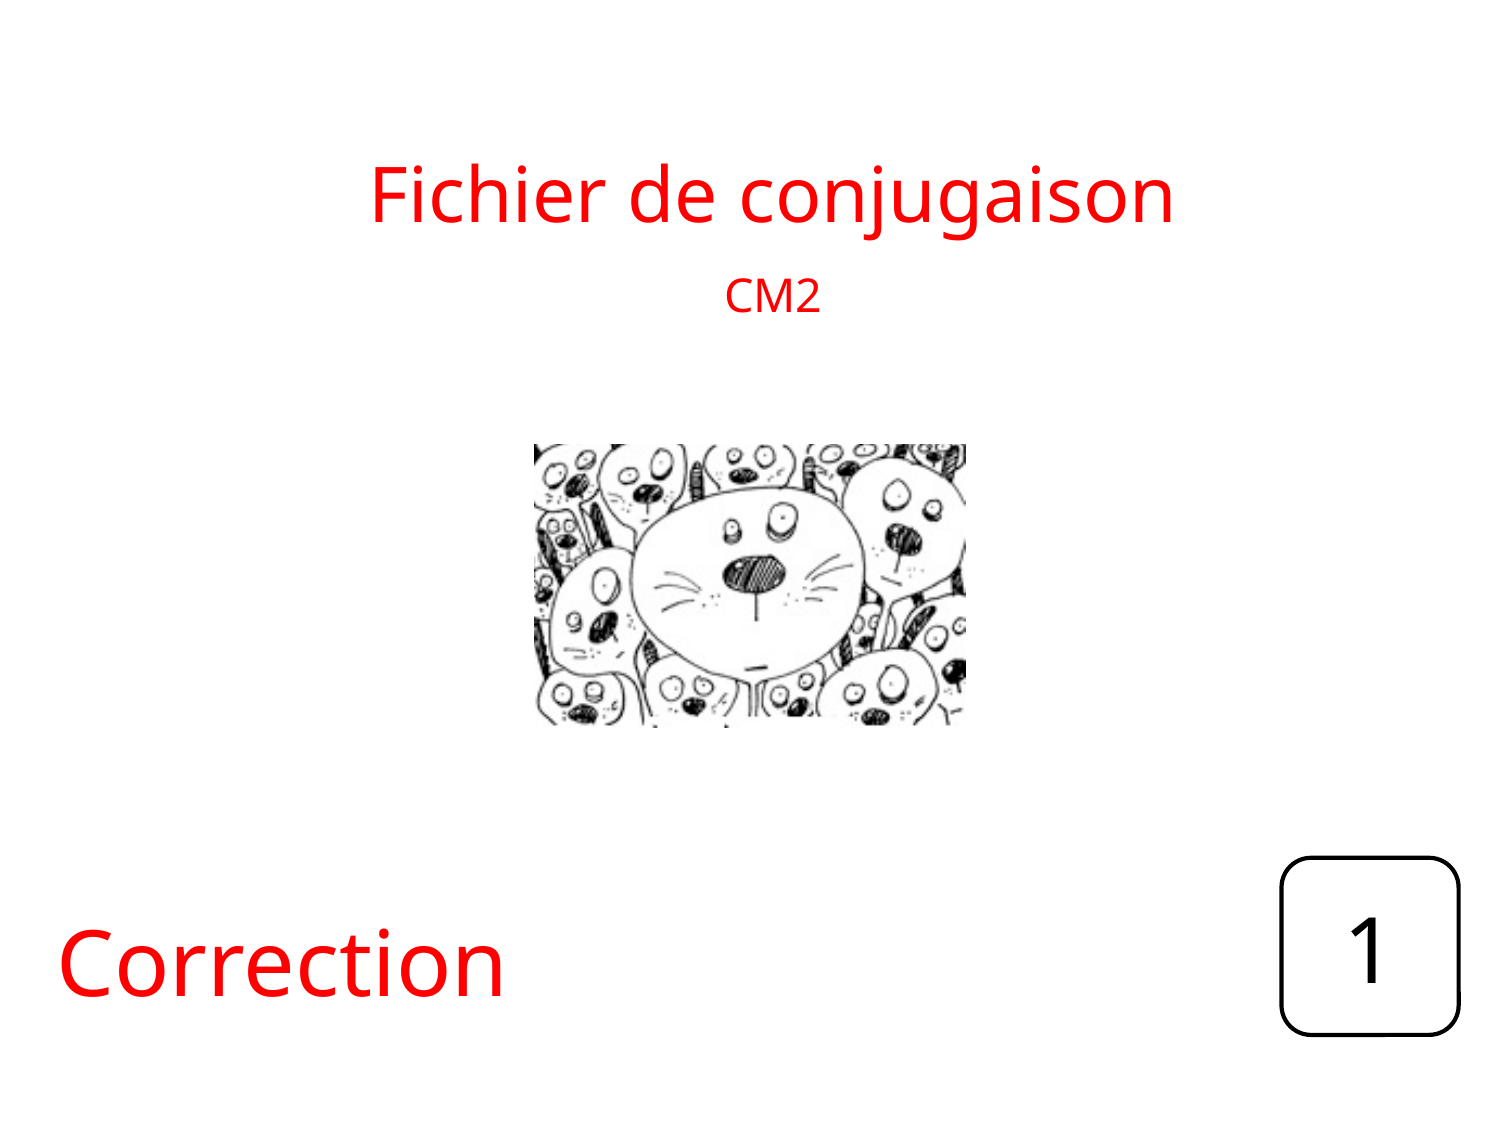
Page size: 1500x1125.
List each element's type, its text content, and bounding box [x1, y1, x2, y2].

text_box 1 [1279, 855, 1461, 1038]
subtitle Correction [41, 798, 1092, 1087]
picture [534, 444, 966, 729]
title Fichier de conjugaison CM2 [135, 90, 1411, 332]
